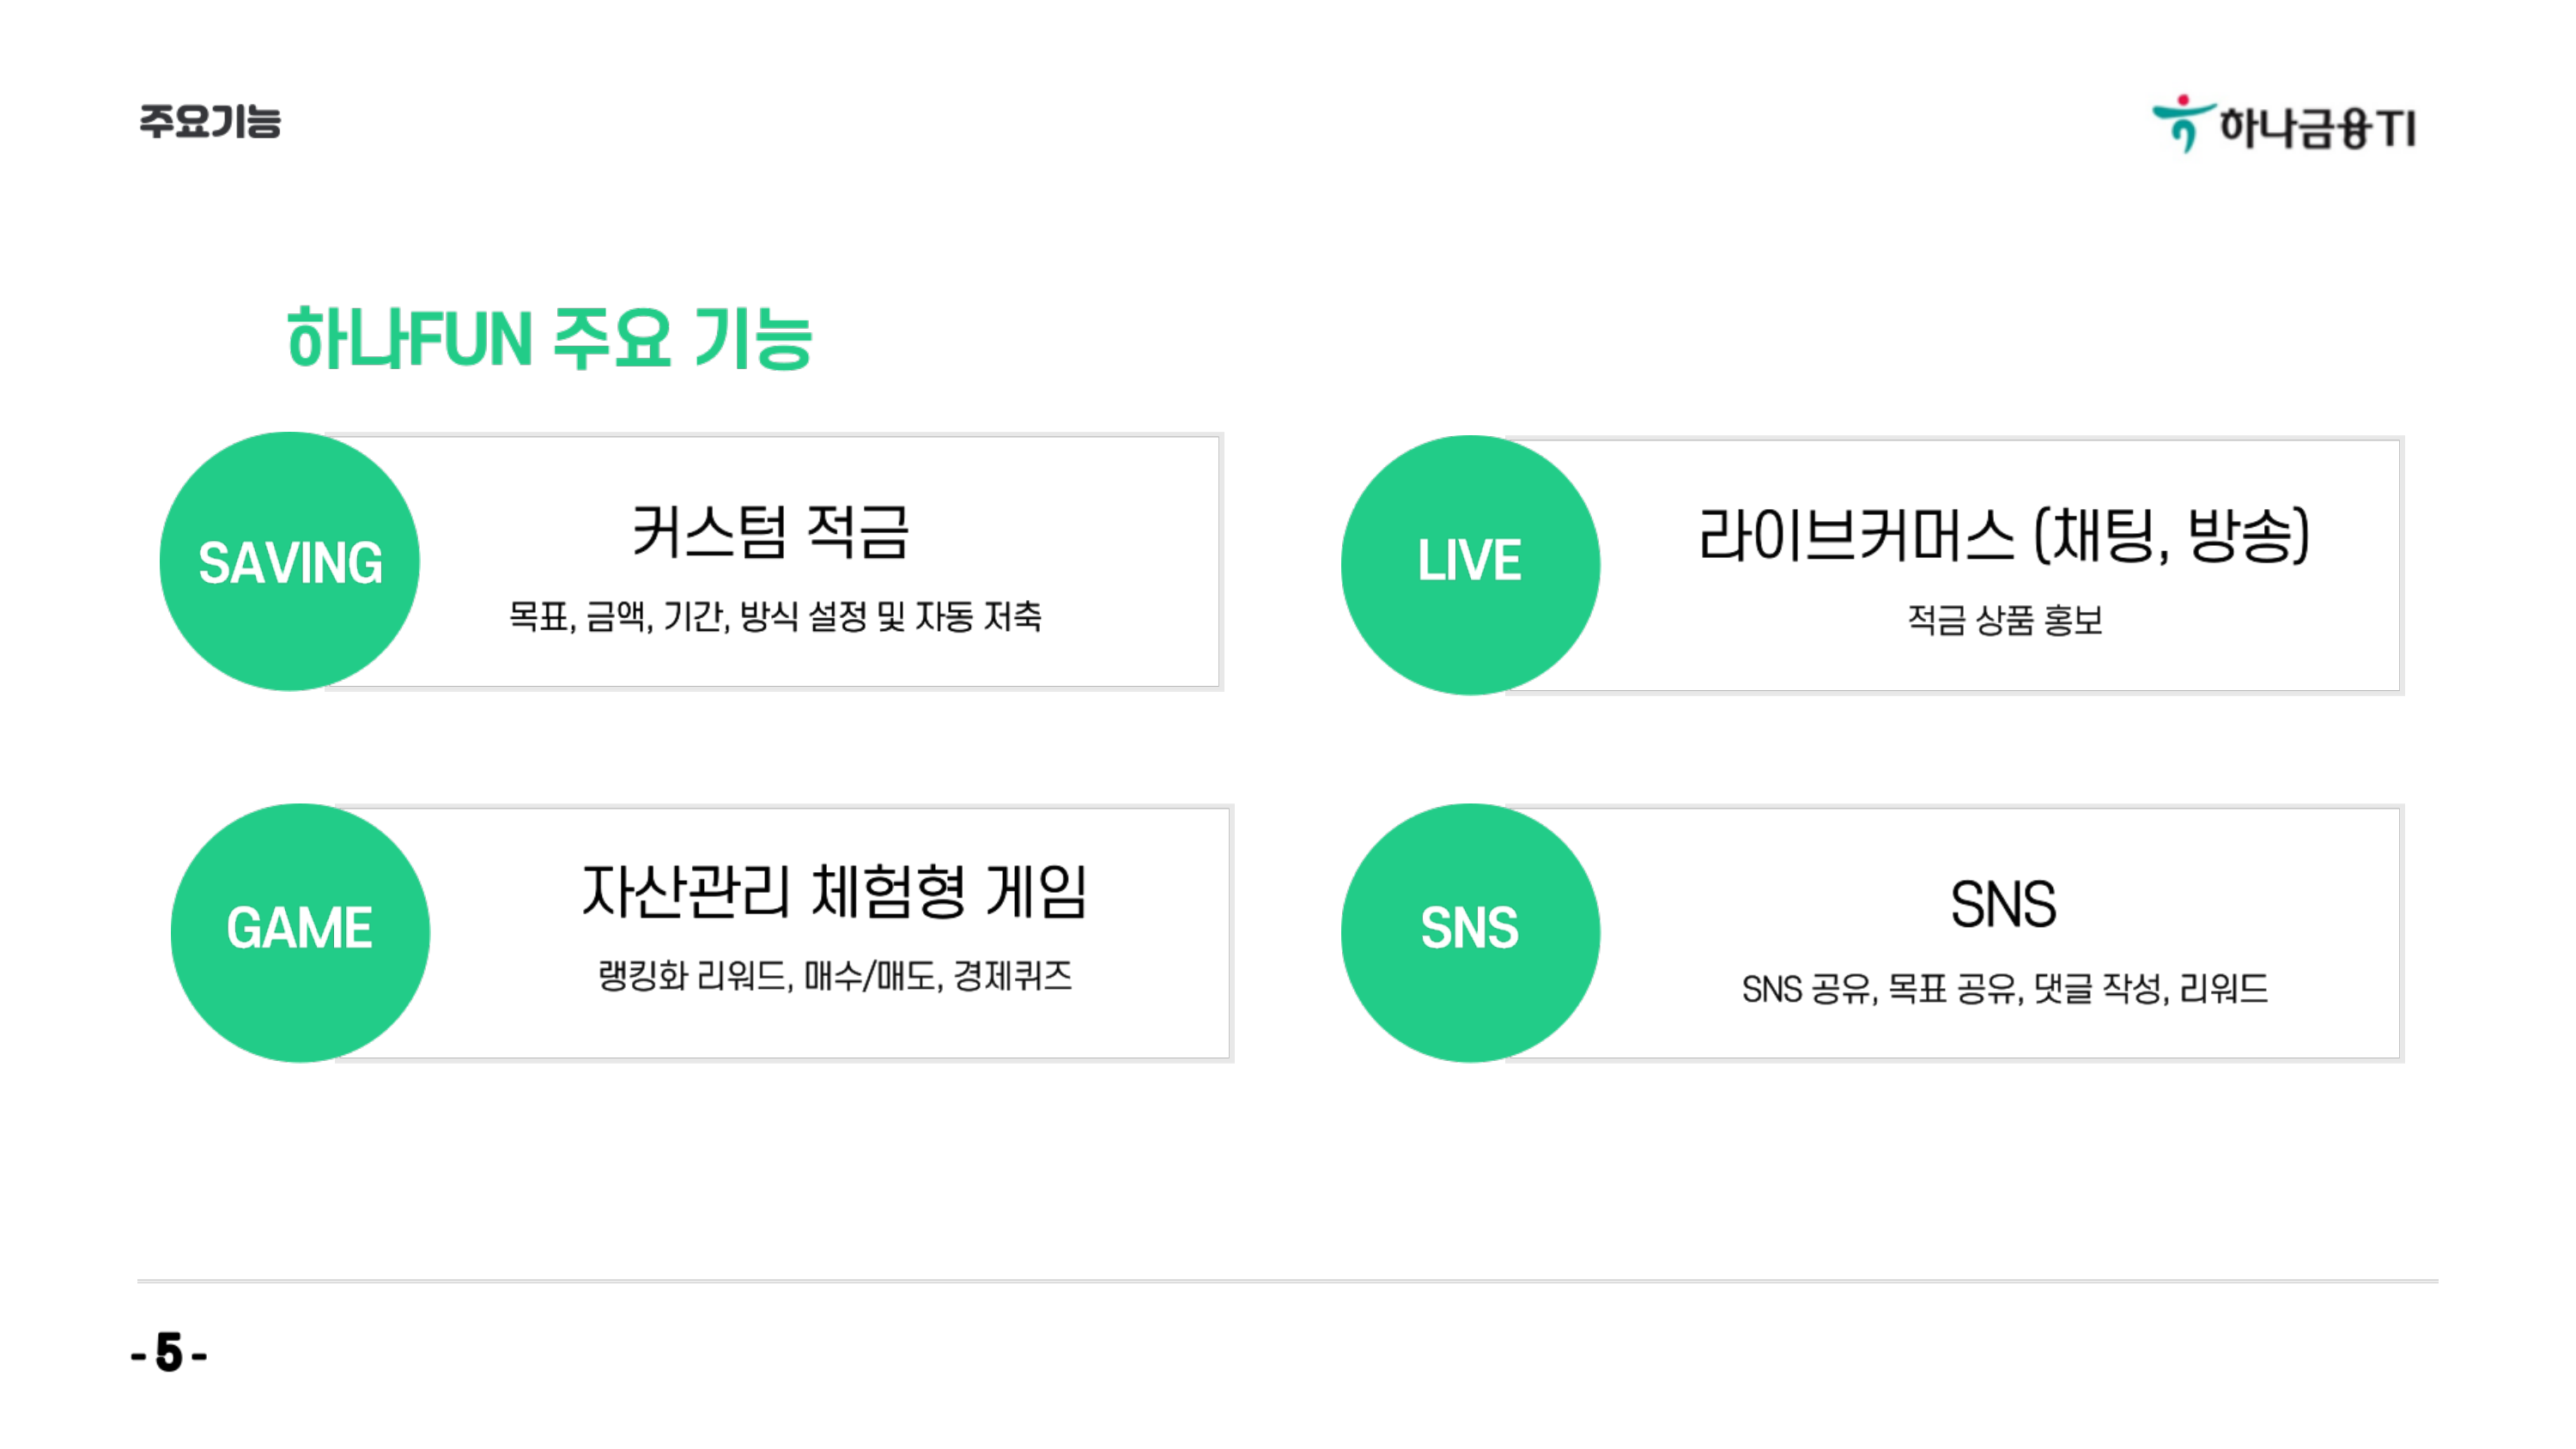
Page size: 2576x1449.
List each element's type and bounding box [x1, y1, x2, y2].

picture [1597, 855, 2284, 1032]
picture [364, 483, 1083, 684]
text_box [170, 803, 431, 1064]
picture [1597, 487, 2340, 664]
picture [275, 282, 848, 428]
text_box [184, 499, 360, 601]
text_box [1601, 803, 2405, 1064]
text_box [1363, 495, 1577, 598]
text_box [424, 432, 1224, 692]
text_box [431, 803, 1235, 1064]
text_box [1340, 435, 1601, 696]
text_box [1363, 864, 1577, 967]
text_box [1340, 803, 1601, 1064]
text_box [1601, 435, 2405, 696]
text_box [160, 432, 421, 692]
picture [134, 91, 300, 164]
text_box [192, 864, 406, 967]
text_box [2134, 75, 2437, 176]
text_box [137, 1277, 2439, 1286]
picture [413, 828, 1160, 1020]
picture [113, 1300, 259, 1442]
